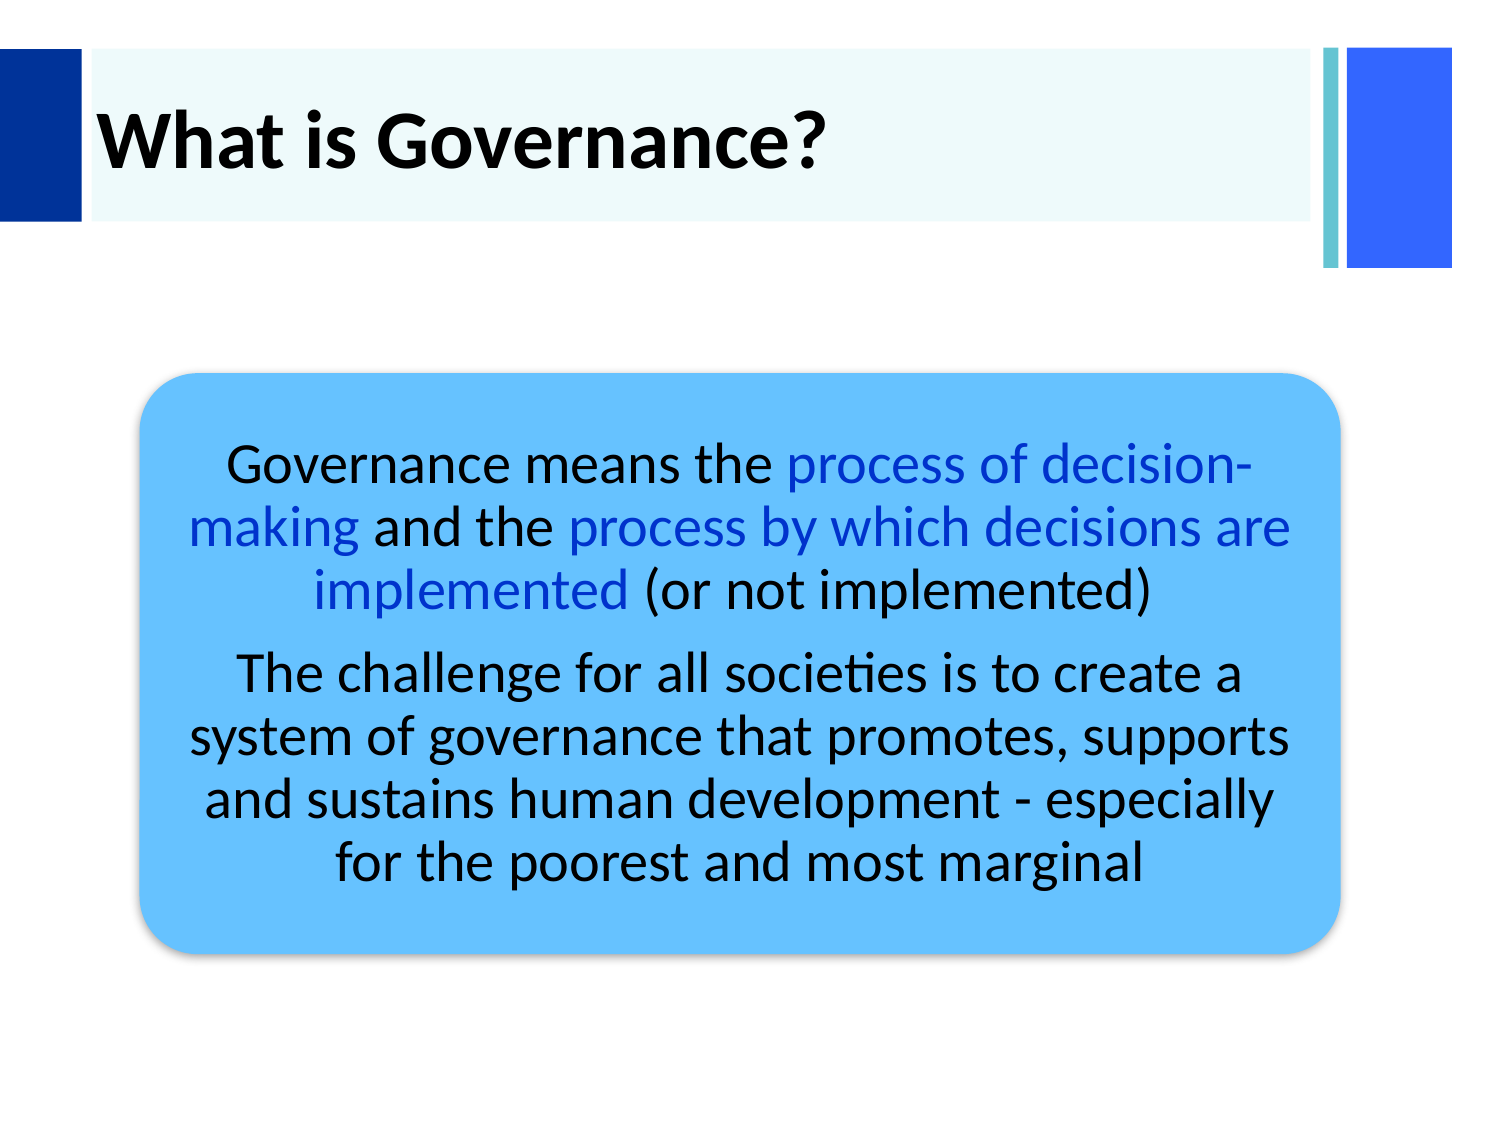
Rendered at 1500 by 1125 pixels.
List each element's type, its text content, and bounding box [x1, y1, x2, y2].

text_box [139, 372, 1342, 955]
title What is Governance? [81, 51, 1322, 220]
